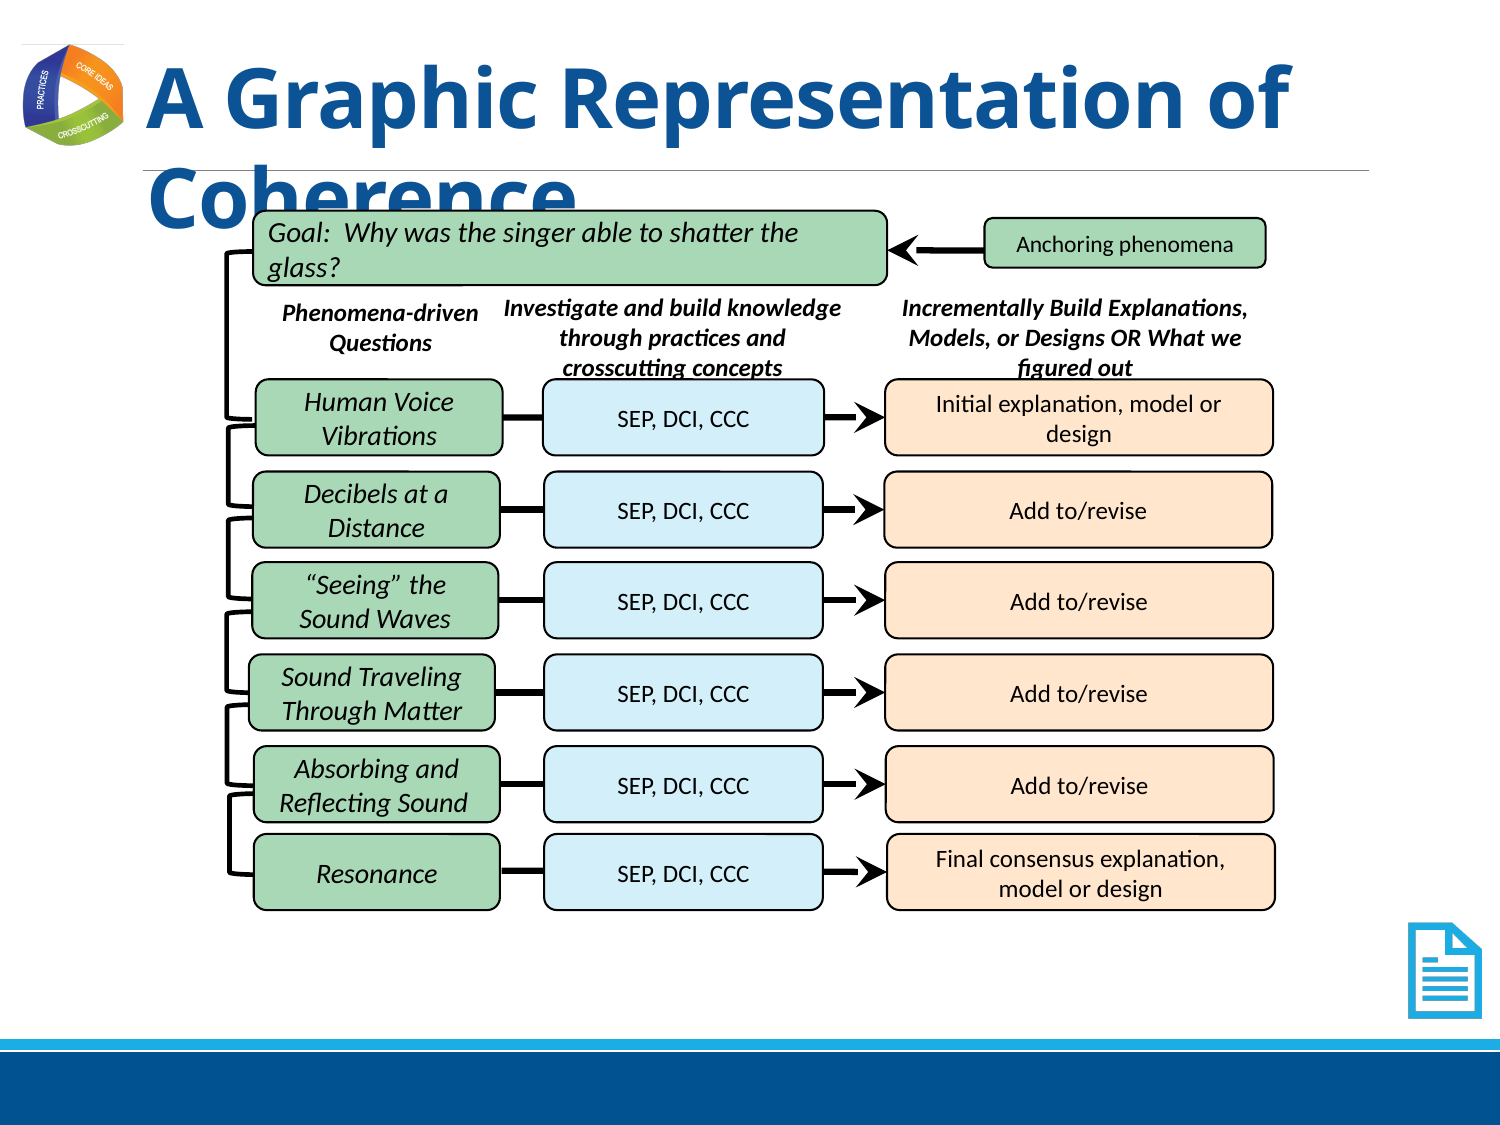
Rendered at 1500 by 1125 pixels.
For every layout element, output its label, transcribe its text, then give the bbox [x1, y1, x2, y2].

text_box SEP, DCI, CCC [544, 700, 823, 731]
picture [21, 44, 124, 146]
text_box [227, 704, 257, 786]
text_box Decibels at a Distance [252, 471, 500, 548]
text_box SEP, DCI, CCC [544, 794, 823, 823]
text_box SEP, DCI, CCC [544, 518, 823, 548]
text_box . . . [262, 822, 350, 831]
title A Graphic Representation of Coherence [135, 39, 1453, 161]
text_box Add to/revise [885, 562, 1274, 639]
text_box Final consensus explanation, model or design [887, 833, 1276, 911]
text_box SEP, DCI, CCC [544, 654, 823, 688]
text_box [228, 517, 258, 600]
picture [1387, 913, 1500, 1028]
text_box [228, 425, 258, 507]
text_box [226, 251, 253, 420]
text_box “Seeing” the Sound Waves [252, 562, 499, 639]
text_box Sound Traveling Through Matter [248, 654, 495, 731]
text_box Goal: Why was the singer able to shatter the glass? [253, 210, 888, 286]
text_box Initial explanation, model or design [885, 379, 1274, 456]
text_box Add to/revise [885, 746, 1274, 823]
text_box SEP, DCI, CCC [544, 608, 823, 639]
text_box Add to/revise [885, 654, 1274, 731]
text_box Absorbing and Reflecting Sound [253, 746, 500, 823]
text_box Phenomena-driven Questions [253, 290, 488, 360]
text_box SEP, DCI, CCC [544, 471, 823, 506]
text_box SEP, DCI, CCC [542, 425, 825, 456]
text_box [229, 793, 259, 875]
text_box Investigate and build knowledge through practices and crosscutting concepts [488, 286, 858, 377]
text_box Human Voice Vibrations [255, 379, 503, 456]
text_box Anchoring phenomena [984, 217, 1266, 268]
text_box [226, 611, 256, 693]
text_box SEP, DCI, CCC [544, 746, 823, 780]
text_box SEP, DCI, CCC [544, 562, 823, 596]
text_box Resonance [253, 833, 500, 911]
text_box SEP, DCI, CCC [544, 833, 823, 867]
text_box Incrementally Build Explanations, Models, or Designs OR What we figured out [875, 285, 1275, 378]
text_box SEP, DCI, CCC [544, 880, 823, 911]
text_box SEP, DCI, CCC [542, 379, 825, 413]
text_box Add to/revise [884, 471, 1273, 548]
